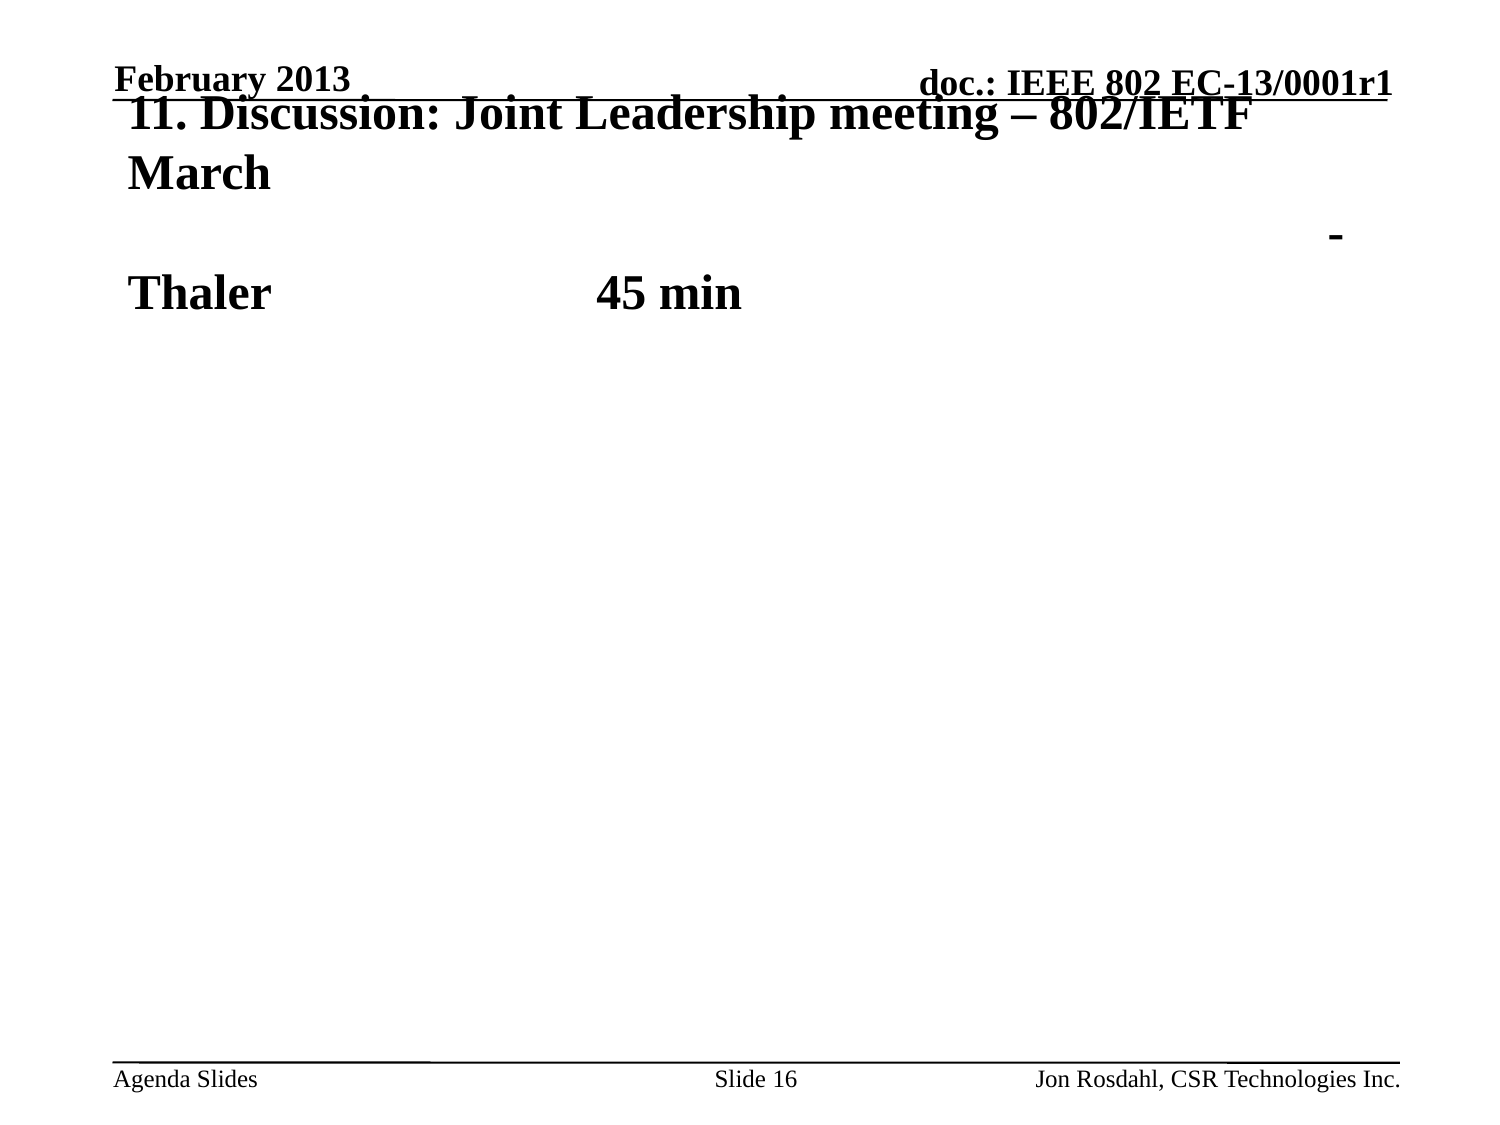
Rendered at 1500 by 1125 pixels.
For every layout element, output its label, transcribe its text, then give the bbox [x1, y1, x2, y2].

title 11. Discussion: Joint Leadership meeting – 802/IETF March - Thaler 45 min [112, 112, 1388, 288]
slide_number Slide 16 [712, 1061, 800, 1123]
footer Jon Rosdahl, CSR Technologies Inc. [878, 1061, 1402, 1093]
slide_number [114, 54, 423, 100]
